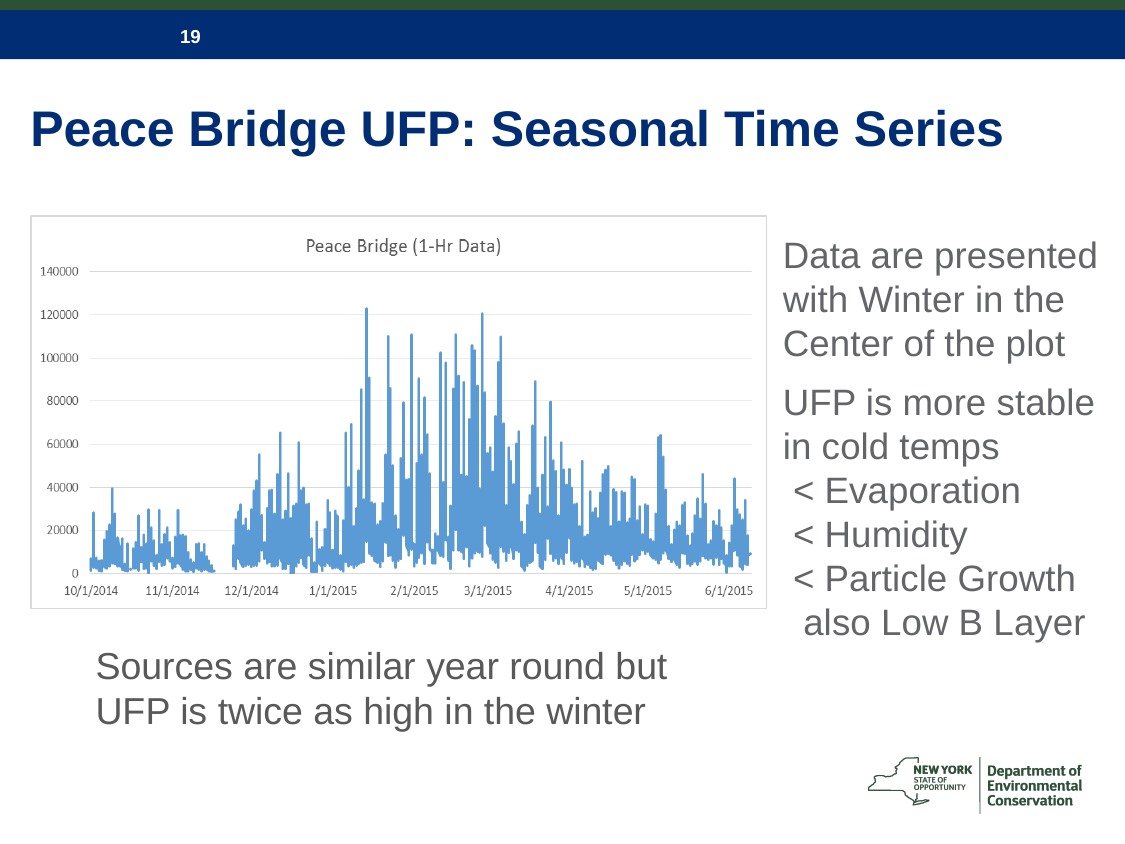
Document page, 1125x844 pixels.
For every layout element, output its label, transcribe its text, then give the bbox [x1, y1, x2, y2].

picture [868, 757, 1082, 814]
text_box Sources are similar year round but UFP is twice as high in the winter [80, 634, 700, 740]
list Data are presented with Winter in the Center of the plot UFP is more stable in cold temps < Evaporation < Humidity < Particle Growth also Low B Layer [782, 231, 1116, 647]
title Peace Bridge UFP: Seasonal Time Series [30, 99, 1090, 162]
picture [30, 215, 767, 609]
